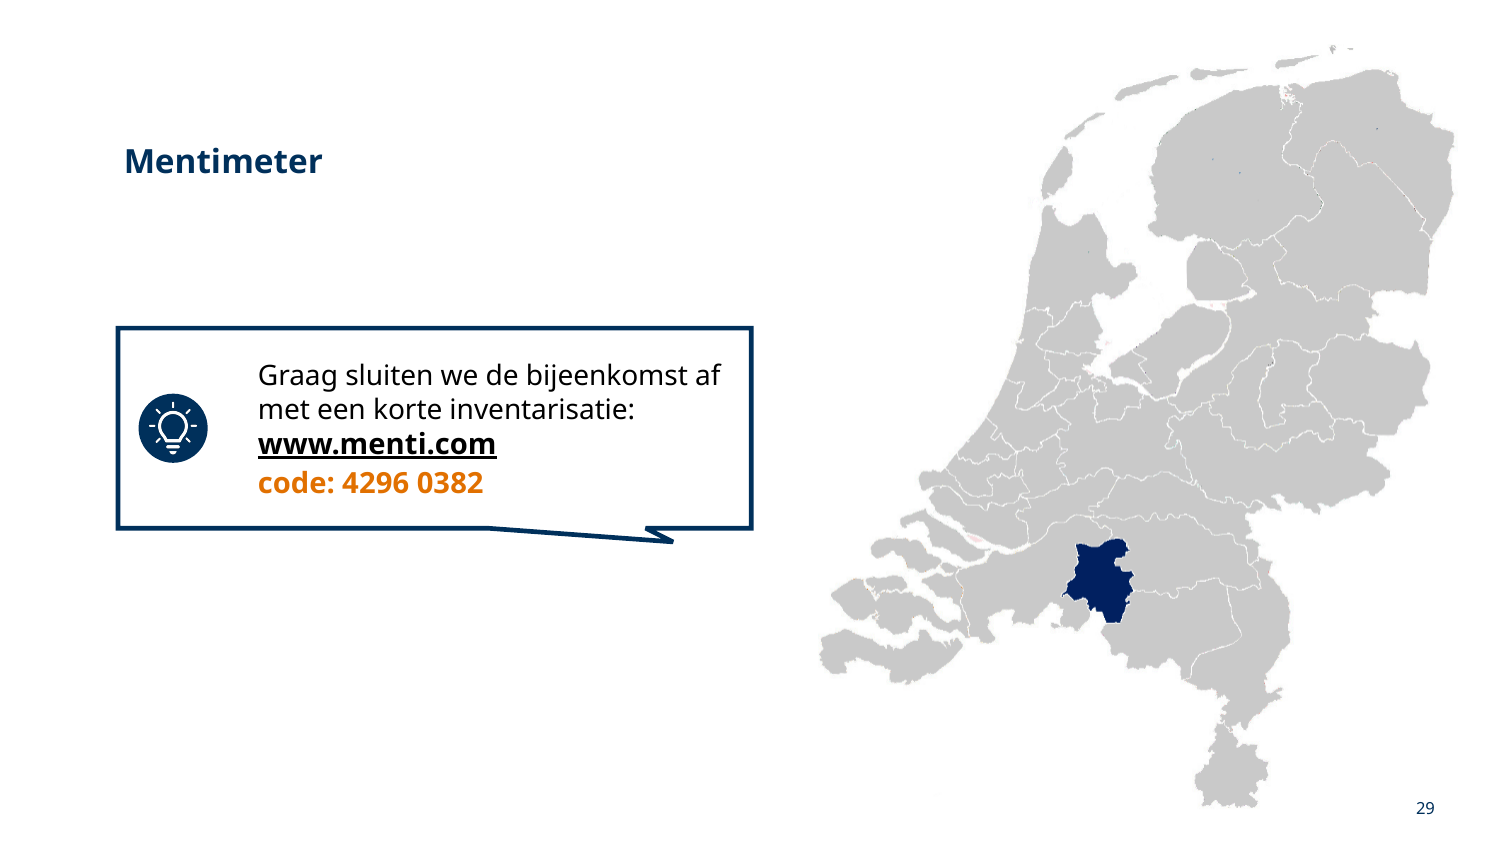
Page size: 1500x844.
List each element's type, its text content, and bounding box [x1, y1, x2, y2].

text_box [138, 393, 208, 463]
picture [803, 0, 1500, 841]
text_box [116, 327, 753, 530]
text_box Graag sluiten we de bijeenkomst af met een korte inventarisatie: www.menti.com code: 4296 0382 [243, 350, 770, 541]
title Mentimeter [118, 38, 803, 186]
